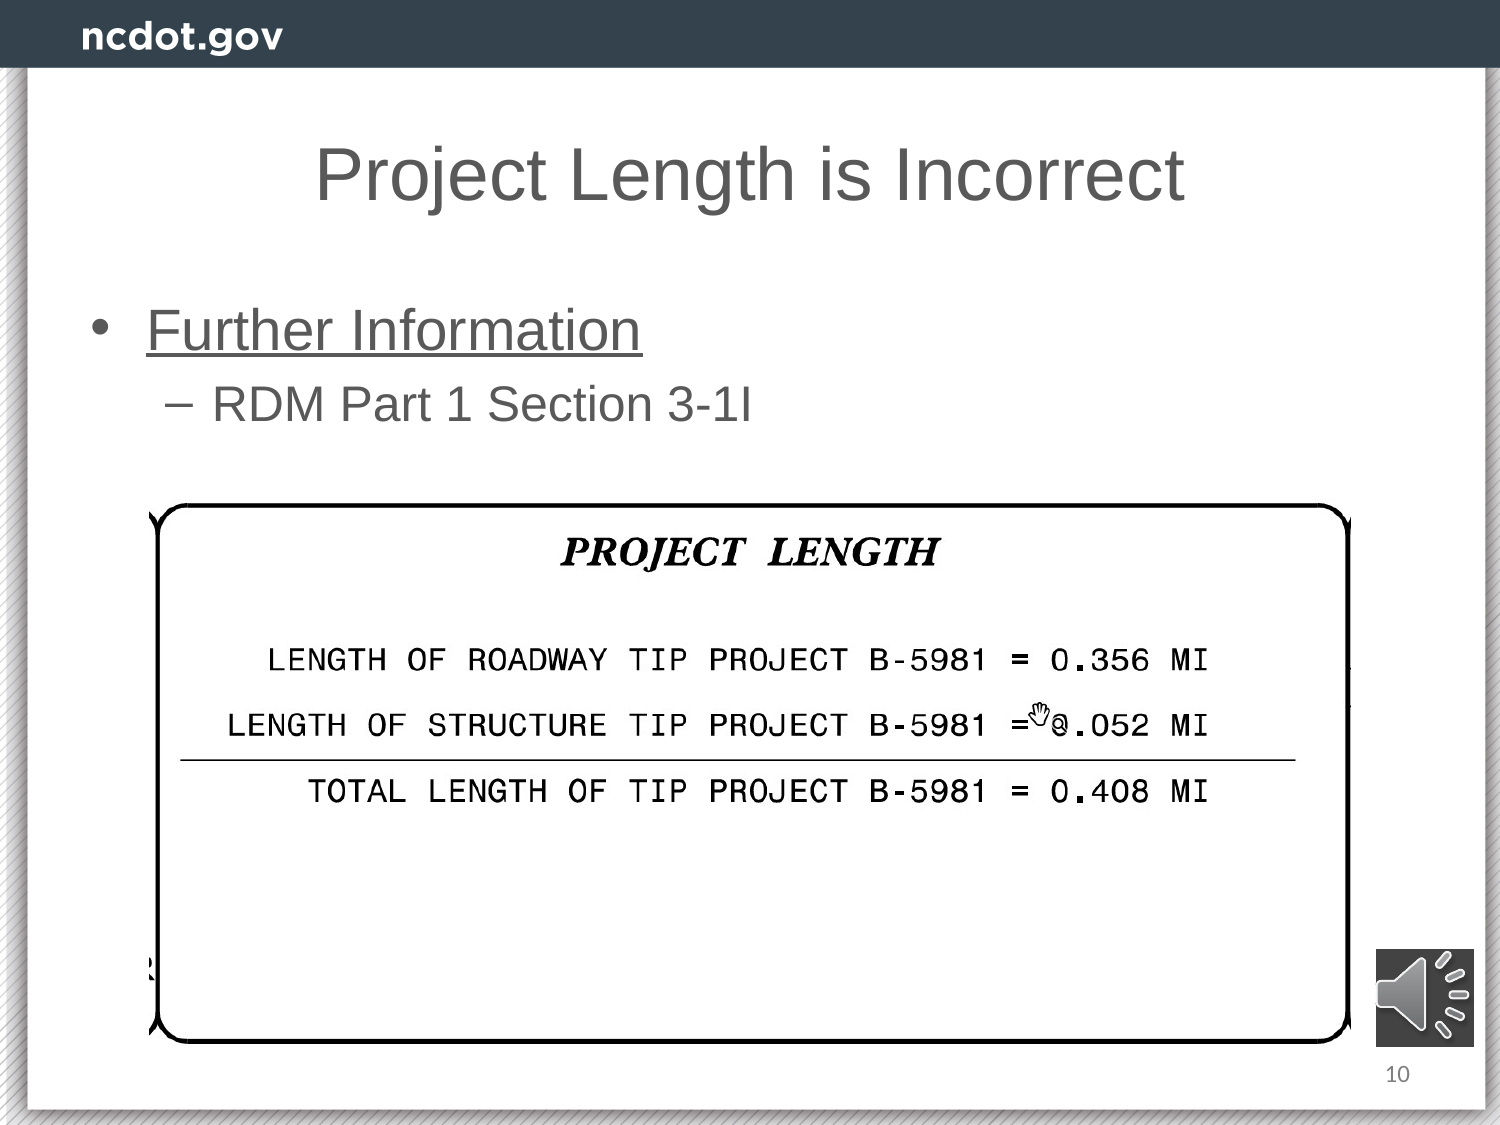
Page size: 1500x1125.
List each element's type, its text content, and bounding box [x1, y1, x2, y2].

picture [0, 0, 1500, 1125]
list Further Information RDM Part 1 Section 3-1I [75, 284, 1425, 1027]
title Project Length is Incorrect [75, 77, 1425, 265]
slide_number 10 [1074, 1042, 1425, 1103]
